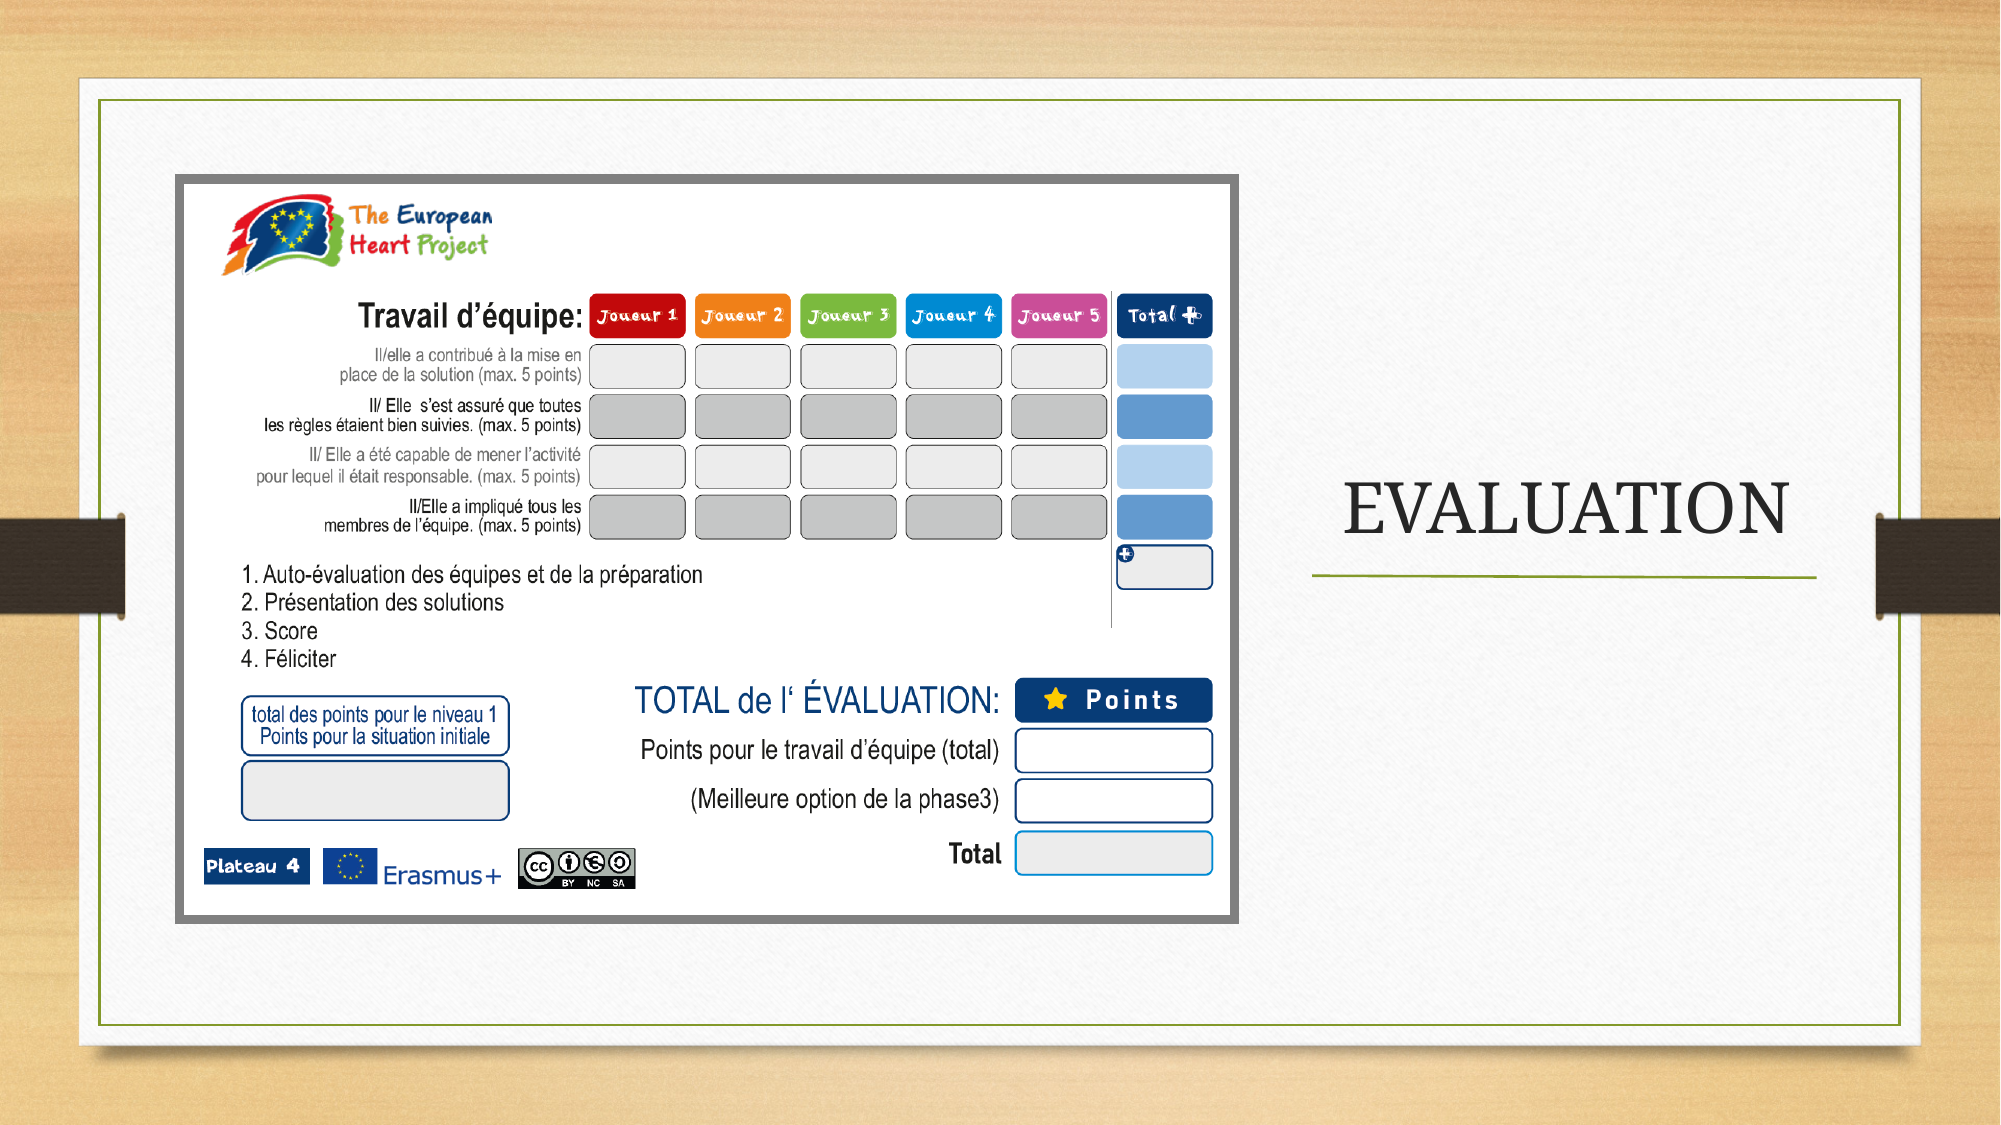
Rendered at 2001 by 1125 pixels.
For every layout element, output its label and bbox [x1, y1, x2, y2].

picture [204, 190, 1219, 891]
text_box [0, 0, 2000, 1125]
